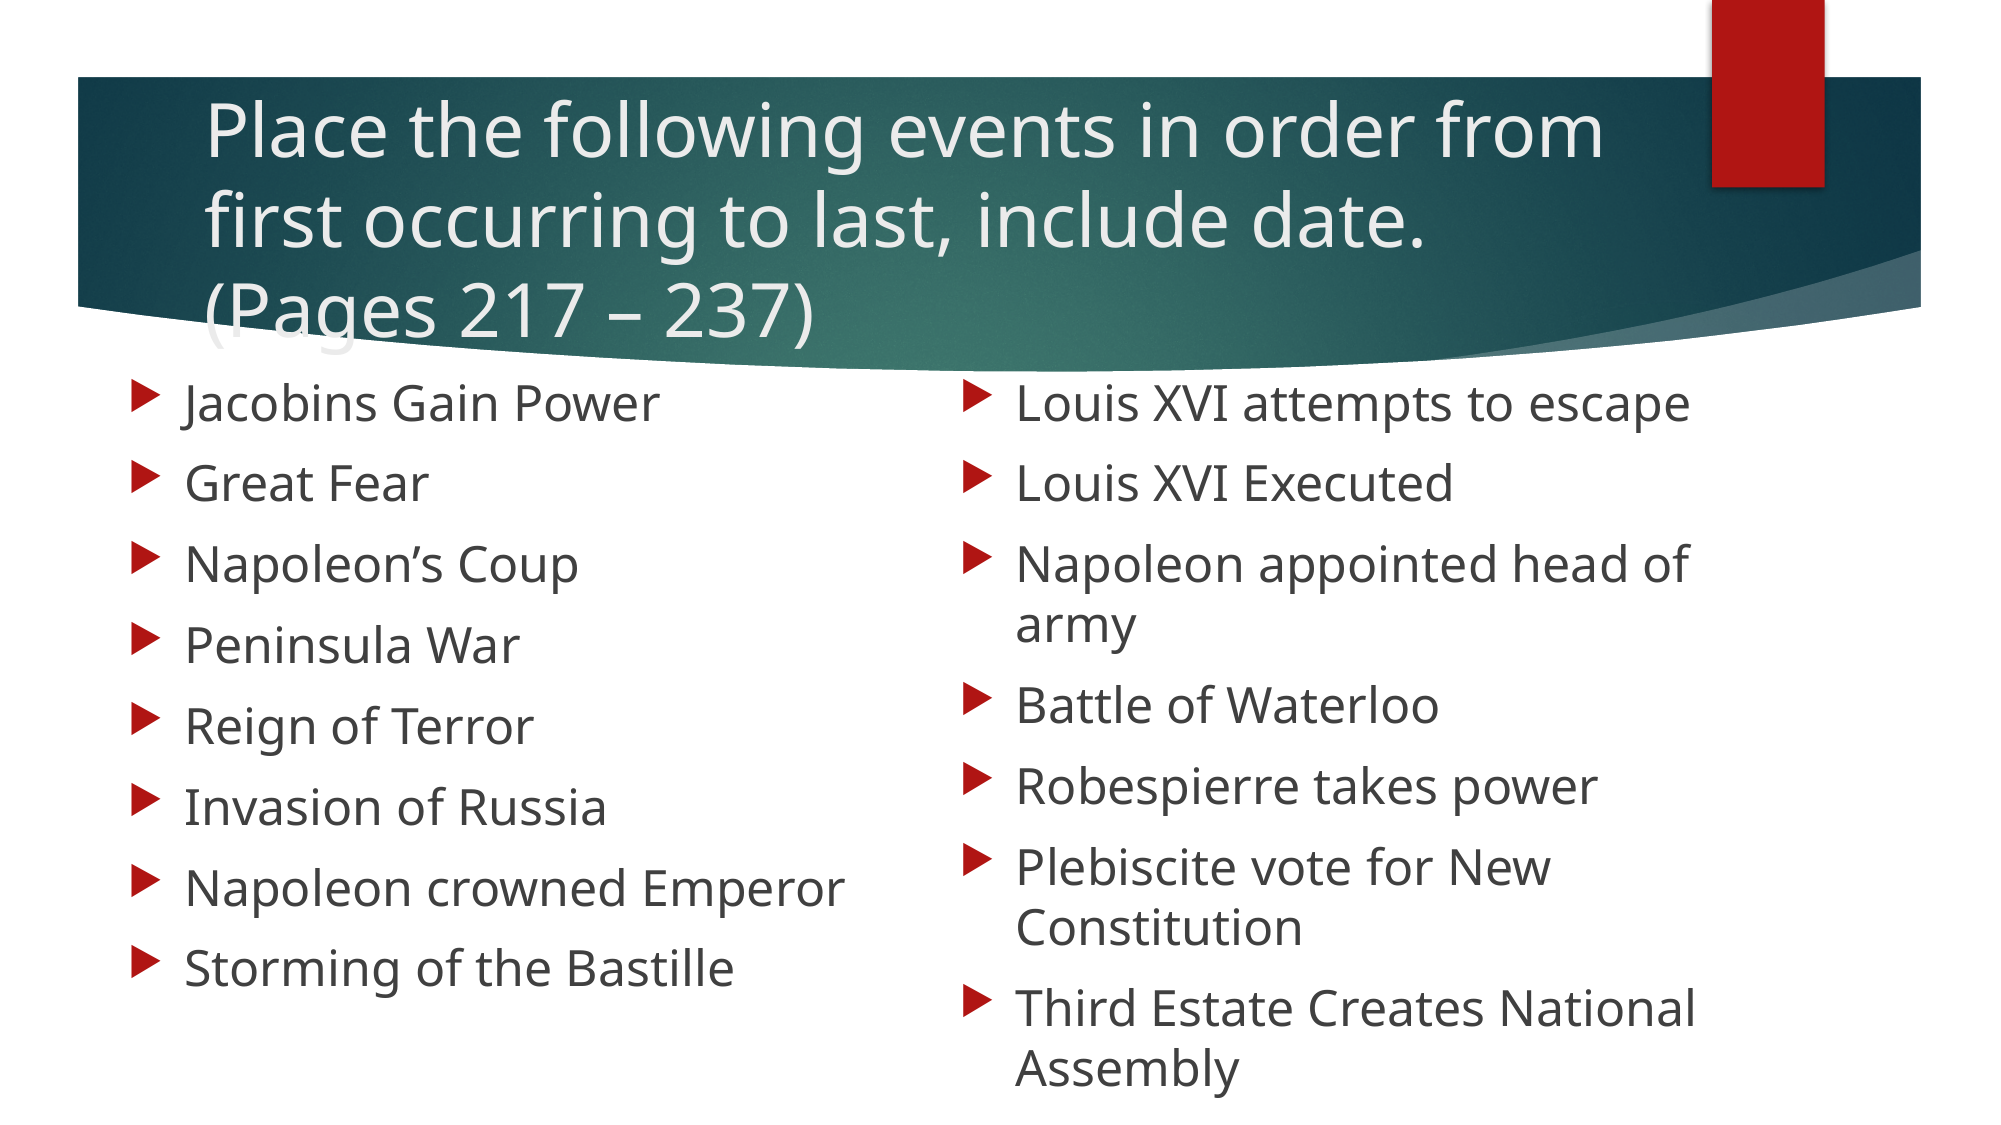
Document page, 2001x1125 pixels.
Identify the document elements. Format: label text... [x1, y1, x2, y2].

list Jacobins Gain Power Great Fear Napoleon’s Coup Peninsula War Reign of Terror Invasion of Russia Napoleon crowned Emperor Storming of the Bastille Louis XVI attempts to escape Louis XVI Executed Napoleon appointed head of army Battle of Waterloo Robespierre takes power Plebiscite vote for New Constitution Third Estate Creates National Assembly [112, 363, 1807, 1106]
title Place the following events in order from first occurring to last, include date. (Pages 217 – 237) [189, 159, 1638, 276]
